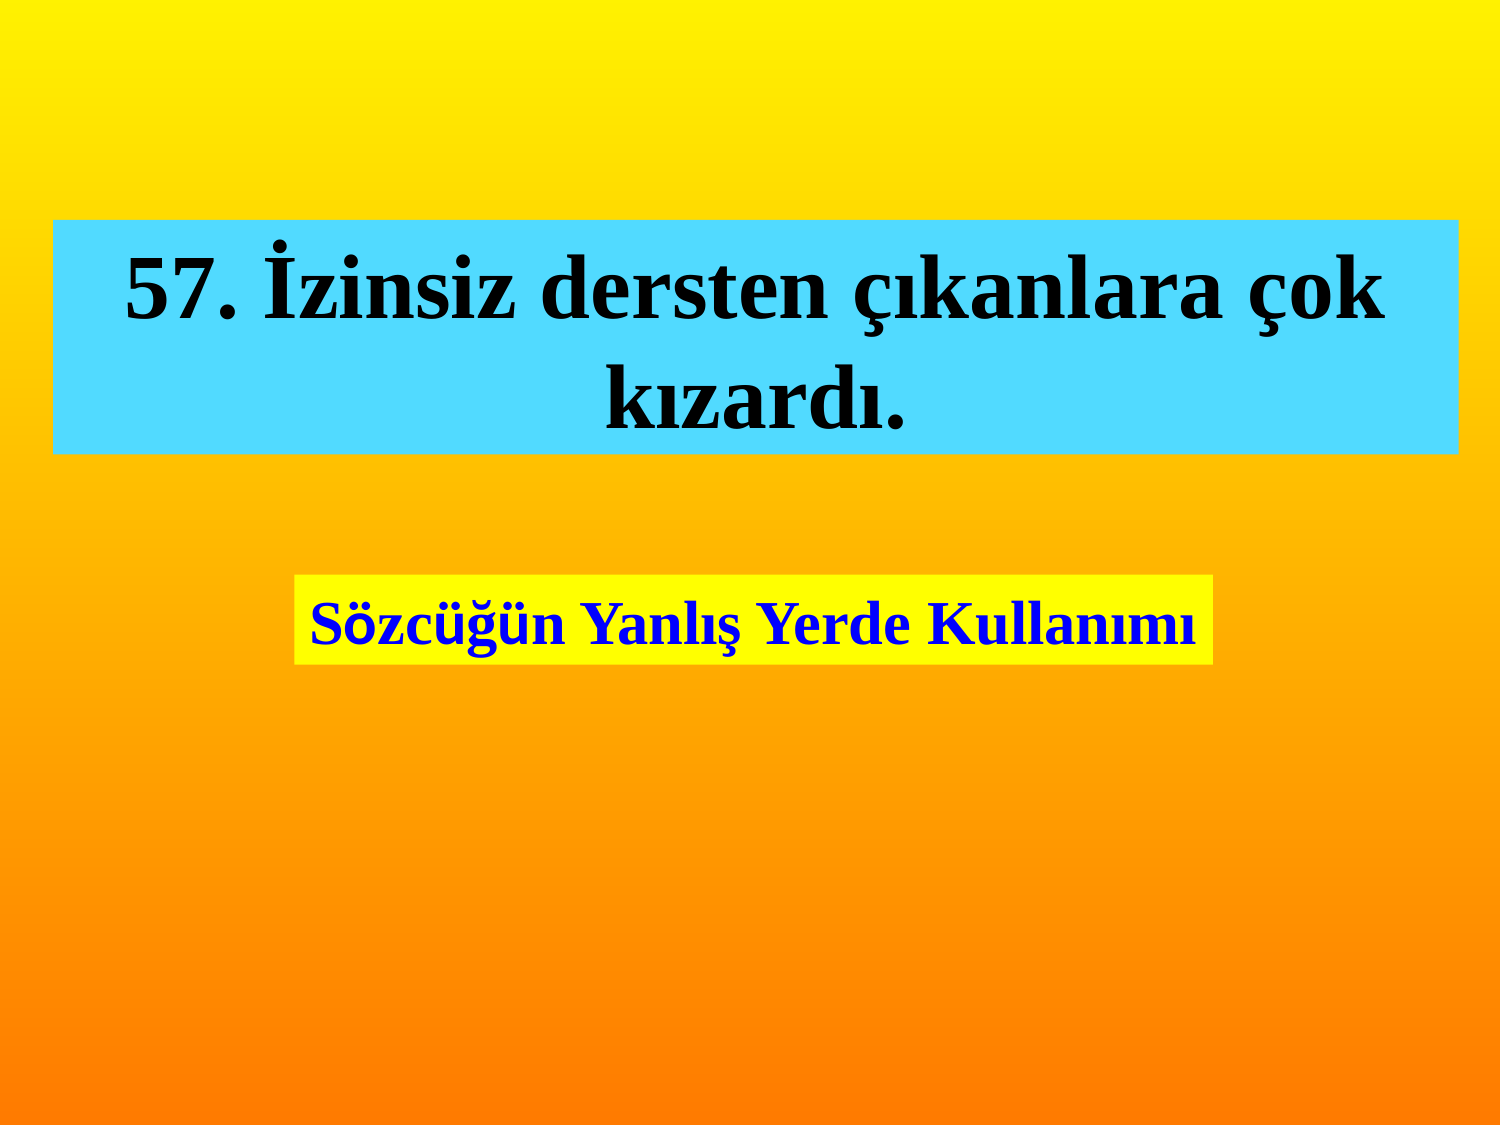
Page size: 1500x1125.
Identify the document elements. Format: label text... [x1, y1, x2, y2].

text_box Sözcüğün Yanlış Yerde Kullanımı [294, 574, 1213, 665]
text_box 57. İzinsiz dersten çıkanlara çok kızardı. [53, 219, 1459, 455]
